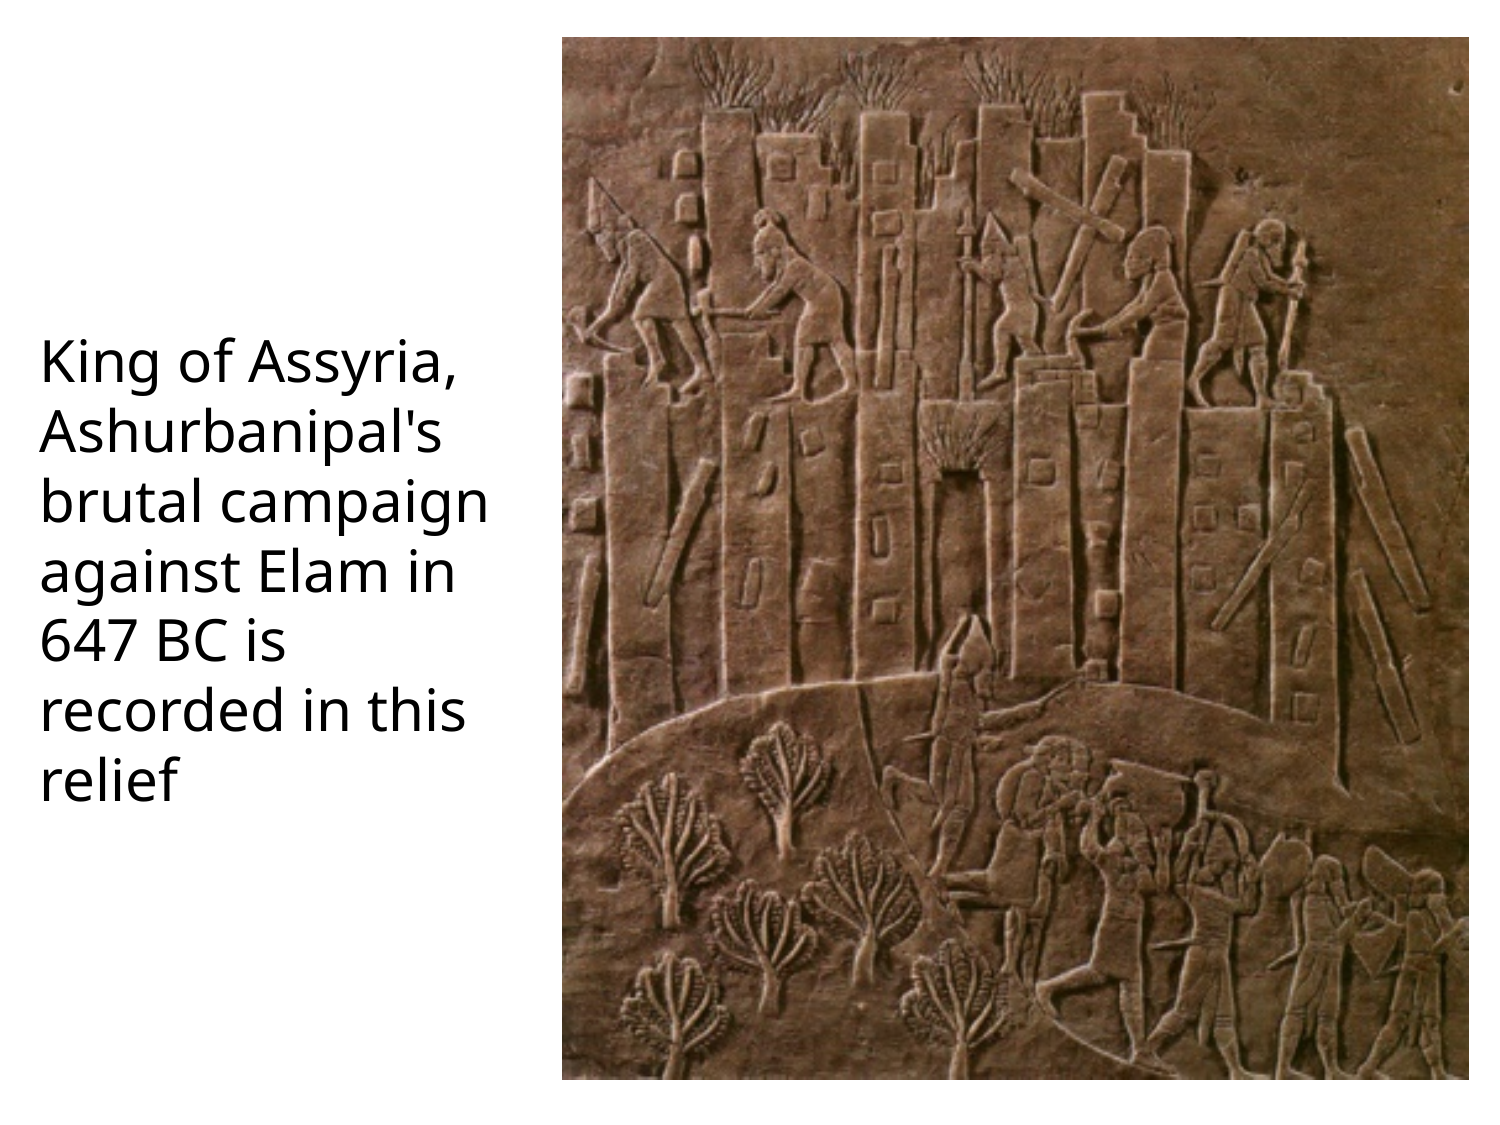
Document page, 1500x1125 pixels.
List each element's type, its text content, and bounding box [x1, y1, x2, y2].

title King of Assyria, Ashurbanipal's brutal campaign against Elam in 647 BC is recorded in this relief [24, 37, 525, 1100]
picture [562, 37, 1470, 1081]
